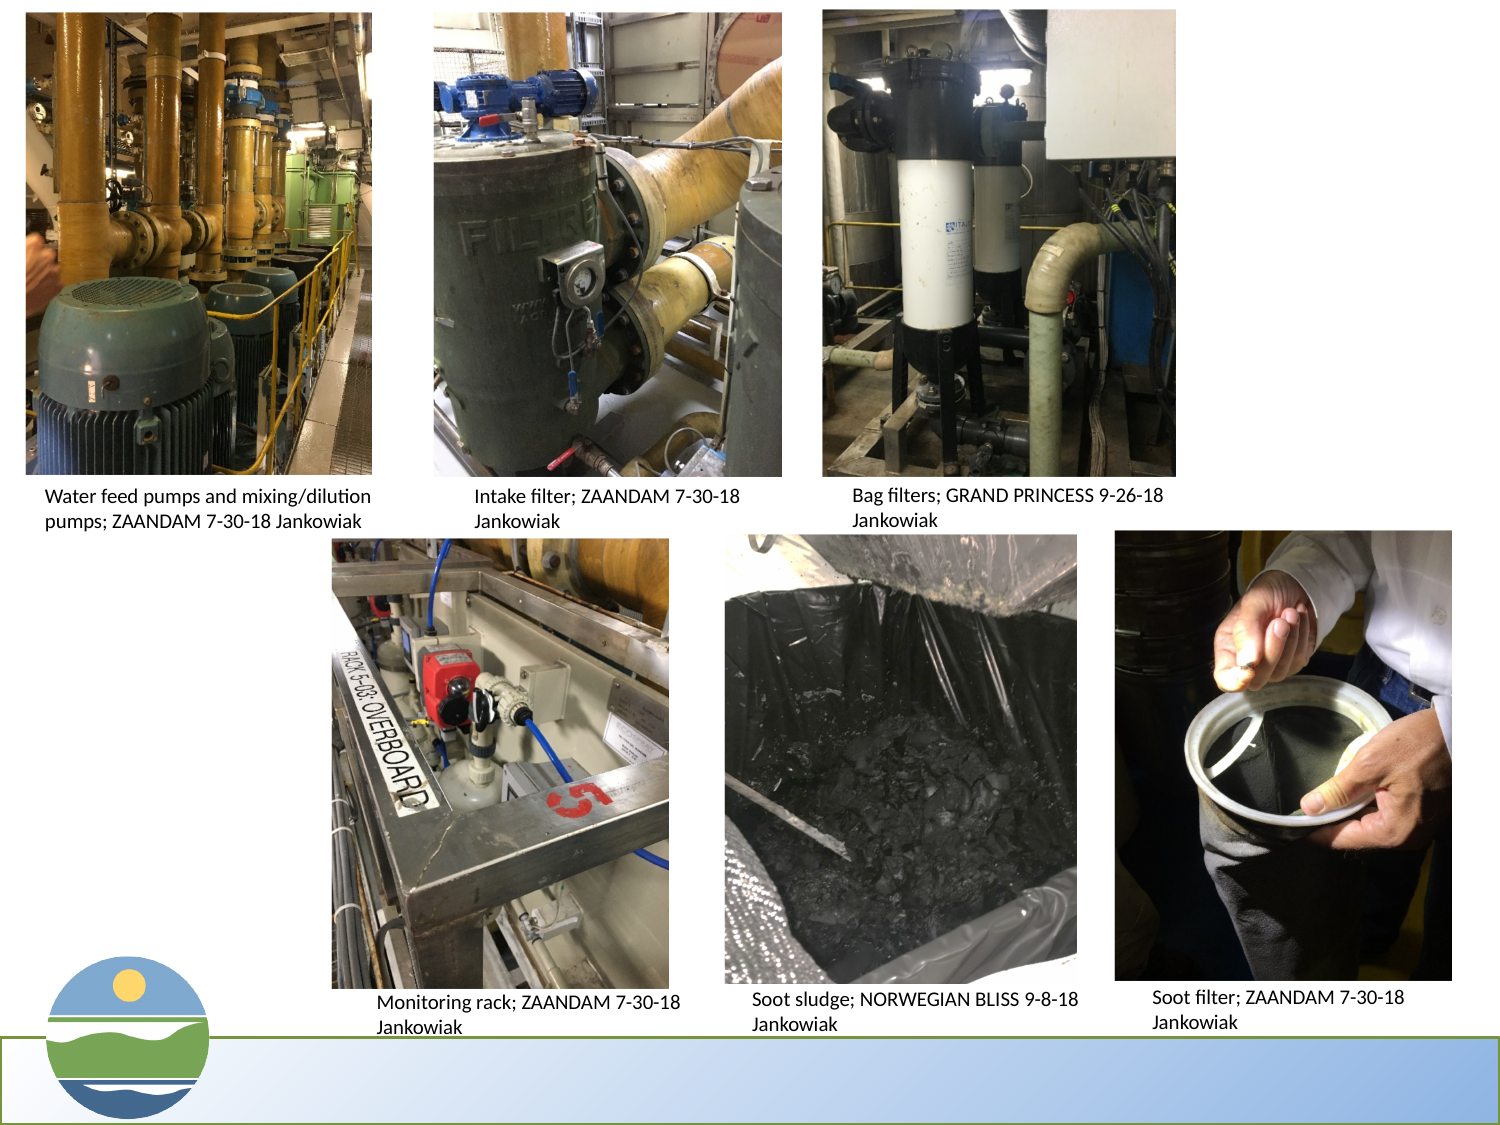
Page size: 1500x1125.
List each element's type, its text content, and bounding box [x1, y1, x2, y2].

text_box Water feed pumps and mixing/dilution pumps; ZAANDAM 7-30-18 Jankowiak [30, 475, 393, 541]
text_box Bag filters; GRAND PRINCESS 9-26-18 Jankowiak [837, 473, 1200, 539]
picture [37, 950, 216, 1125]
picture [274, 531, 1500, 988]
text_box Soot filter; ZAANDAM 7-30-18 Jankowiak [1137, 975, 1500, 1041]
text_box Soot sludge; NORWEGIAN BLISS 9-8-18 Jankowiak [737, 978, 1100, 1044]
picture [0, 10, 1233, 476]
text_box Monitoring rack; ZAANDAM 7-30-18 Jankowiak [361, 981, 725, 1046]
text_box Intake filter; ZAANDAM 7-30-18 Jankowiak [459, 474, 823, 540]
